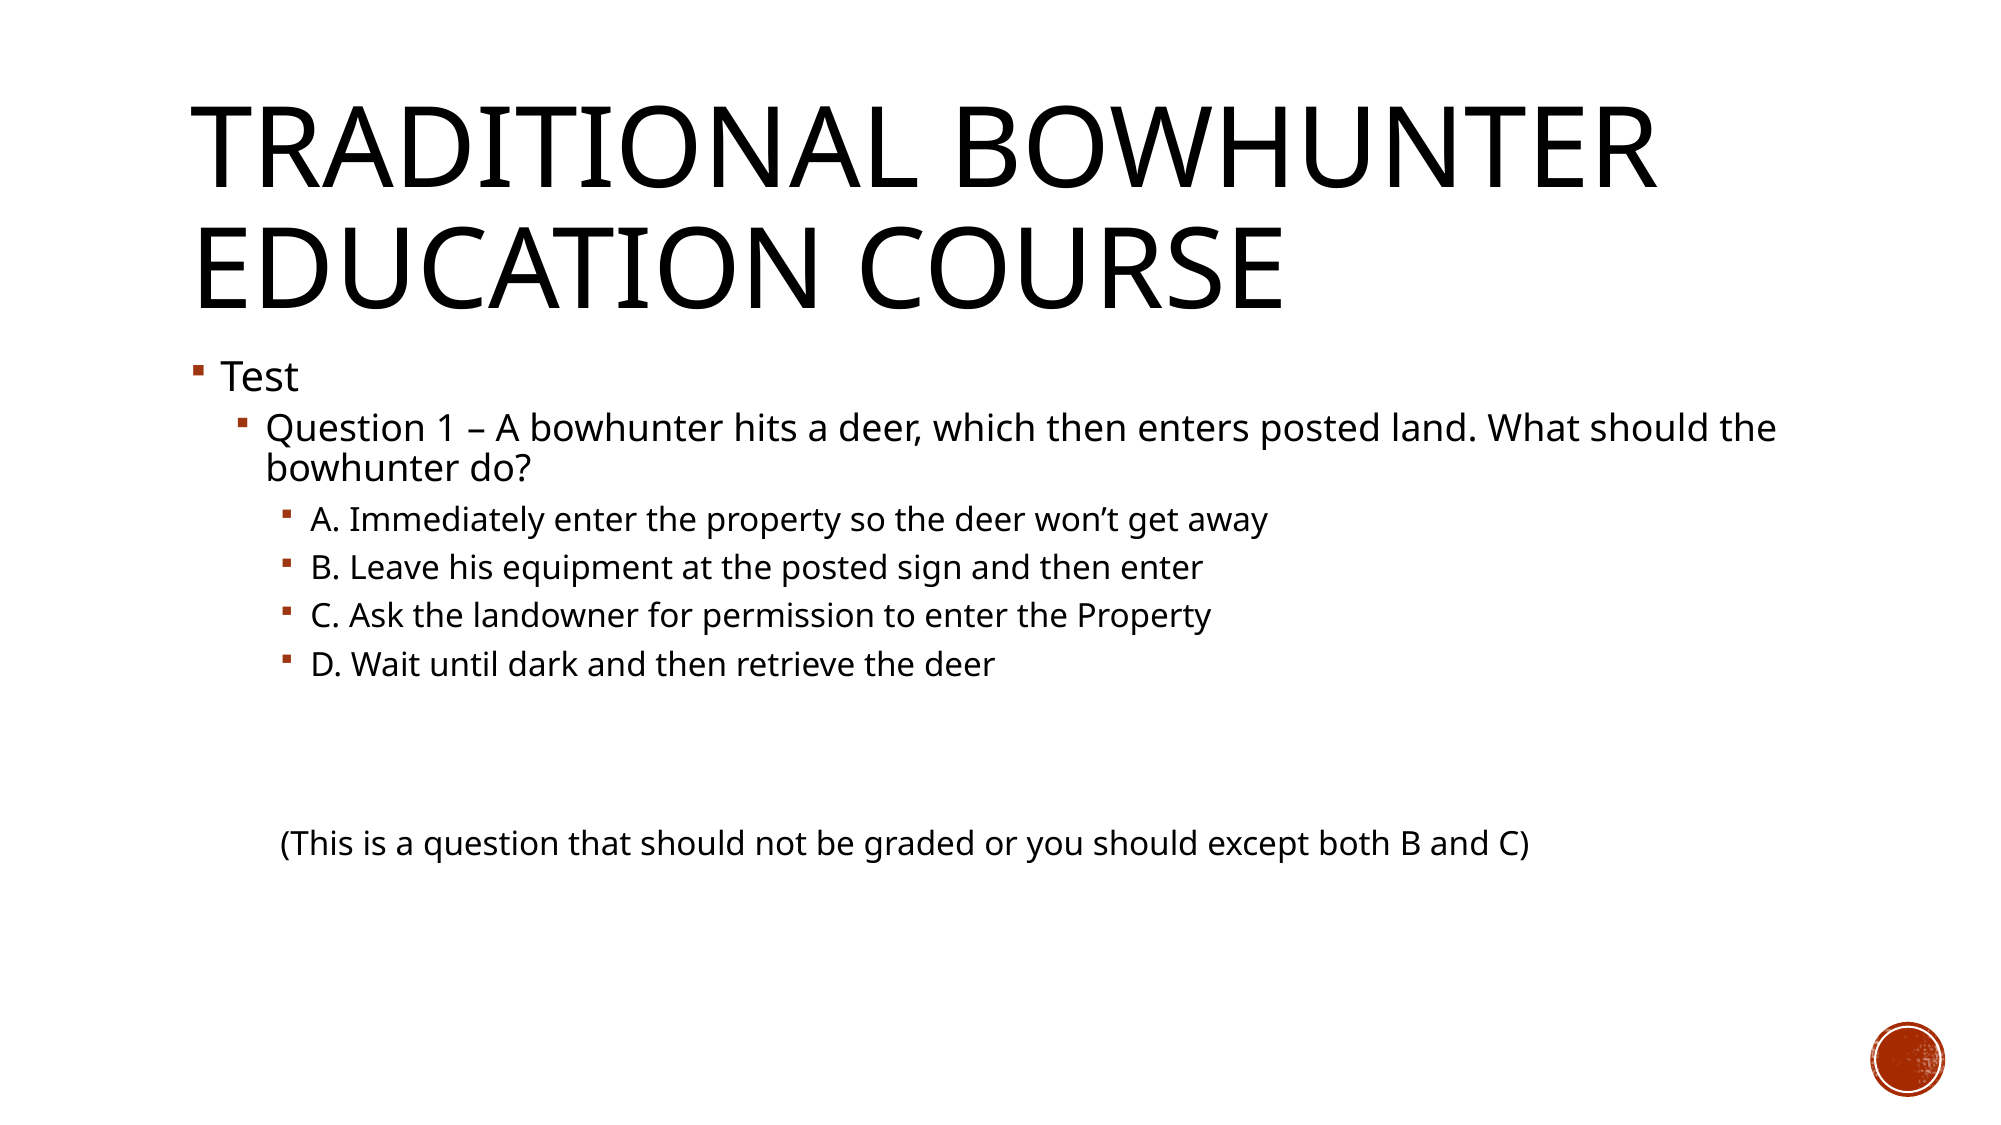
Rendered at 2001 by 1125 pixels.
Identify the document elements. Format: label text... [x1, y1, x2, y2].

title Traditional BowHunter Education course [175, 79, 1826, 344]
list Test Question 1 – A bowhunter hits a deer, which then enters posted land. What should the bowhunter do? A. Immediately enter the property so the deer won’t get away B. Leave his equipment at the posted sign and then enter C. Ask the landowner for permission to enter the Property D. Wait until dark and then retrieve the deer (This is a question that should not be graded or you should except both B and C) [175, 348, 1826, 1013]
